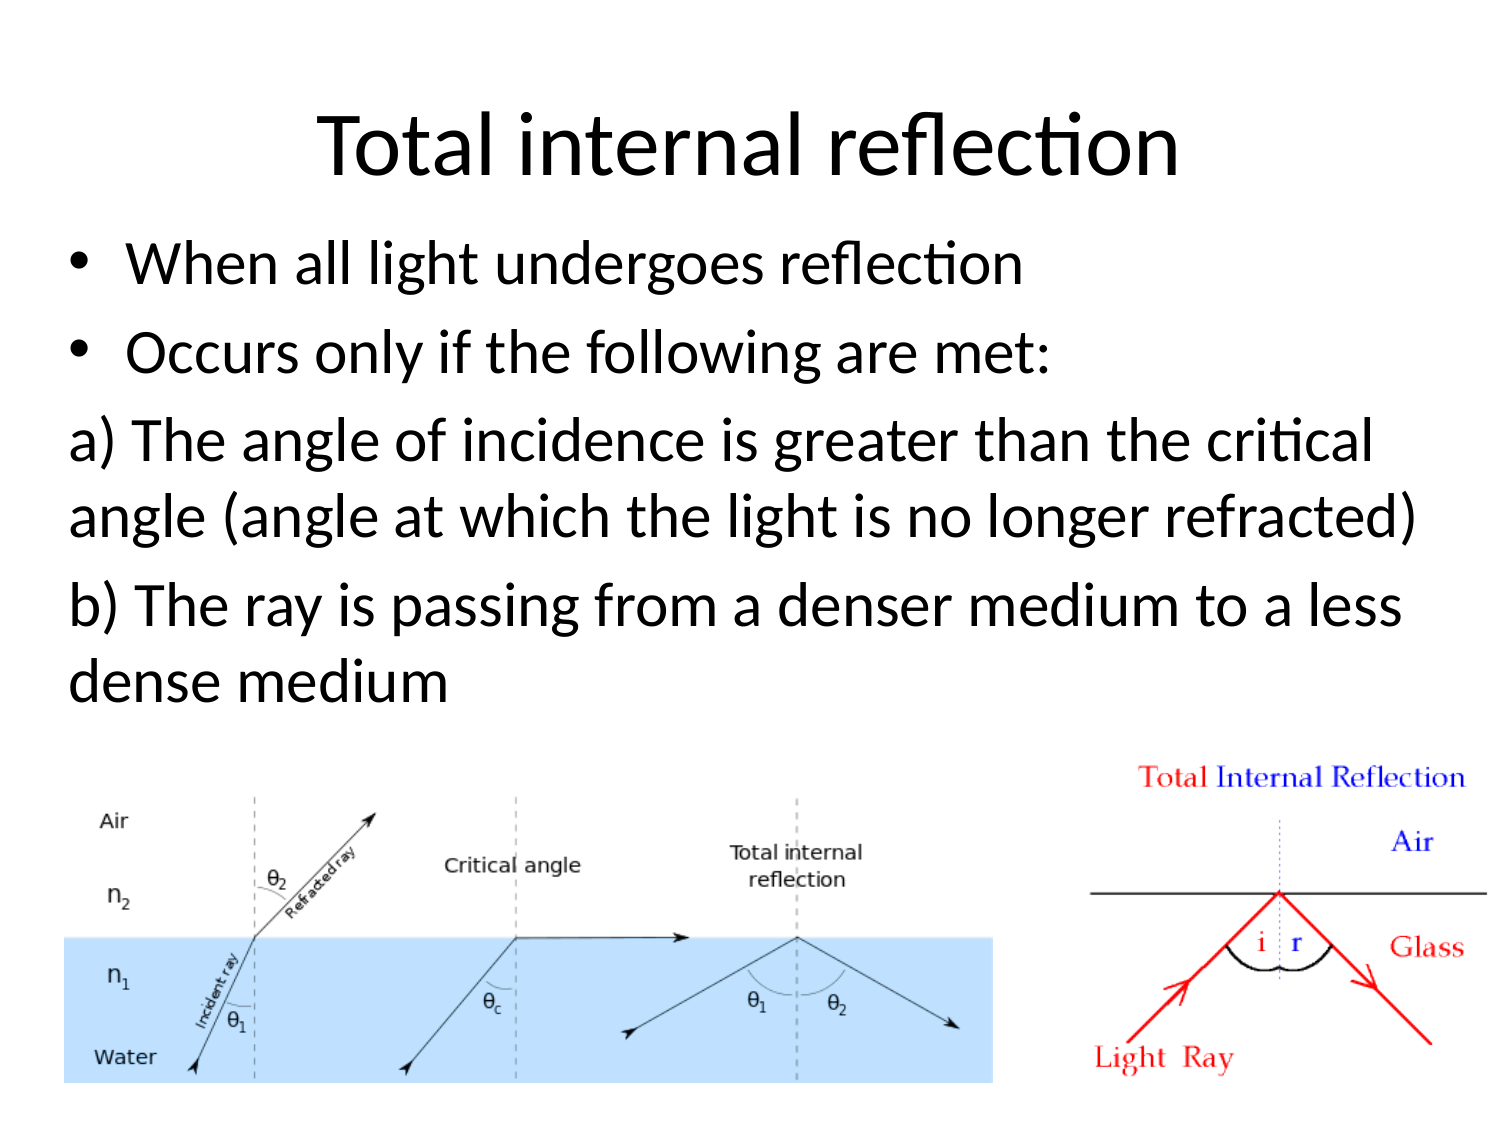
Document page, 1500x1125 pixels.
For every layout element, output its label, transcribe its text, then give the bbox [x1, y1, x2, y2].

list When all light undergoes reflection Occurs only if the following are met: a) The angle of incidence is greater than the critical angle (angle at which the light is no longer refracted) b) The ray is passing from a denser medium to a less dense medium [53, 213, 1459, 776]
picture [64, 794, 993, 1083]
title Total internal reflection [75, 45, 1425, 213]
picture [1085, 755, 1500, 1083]
